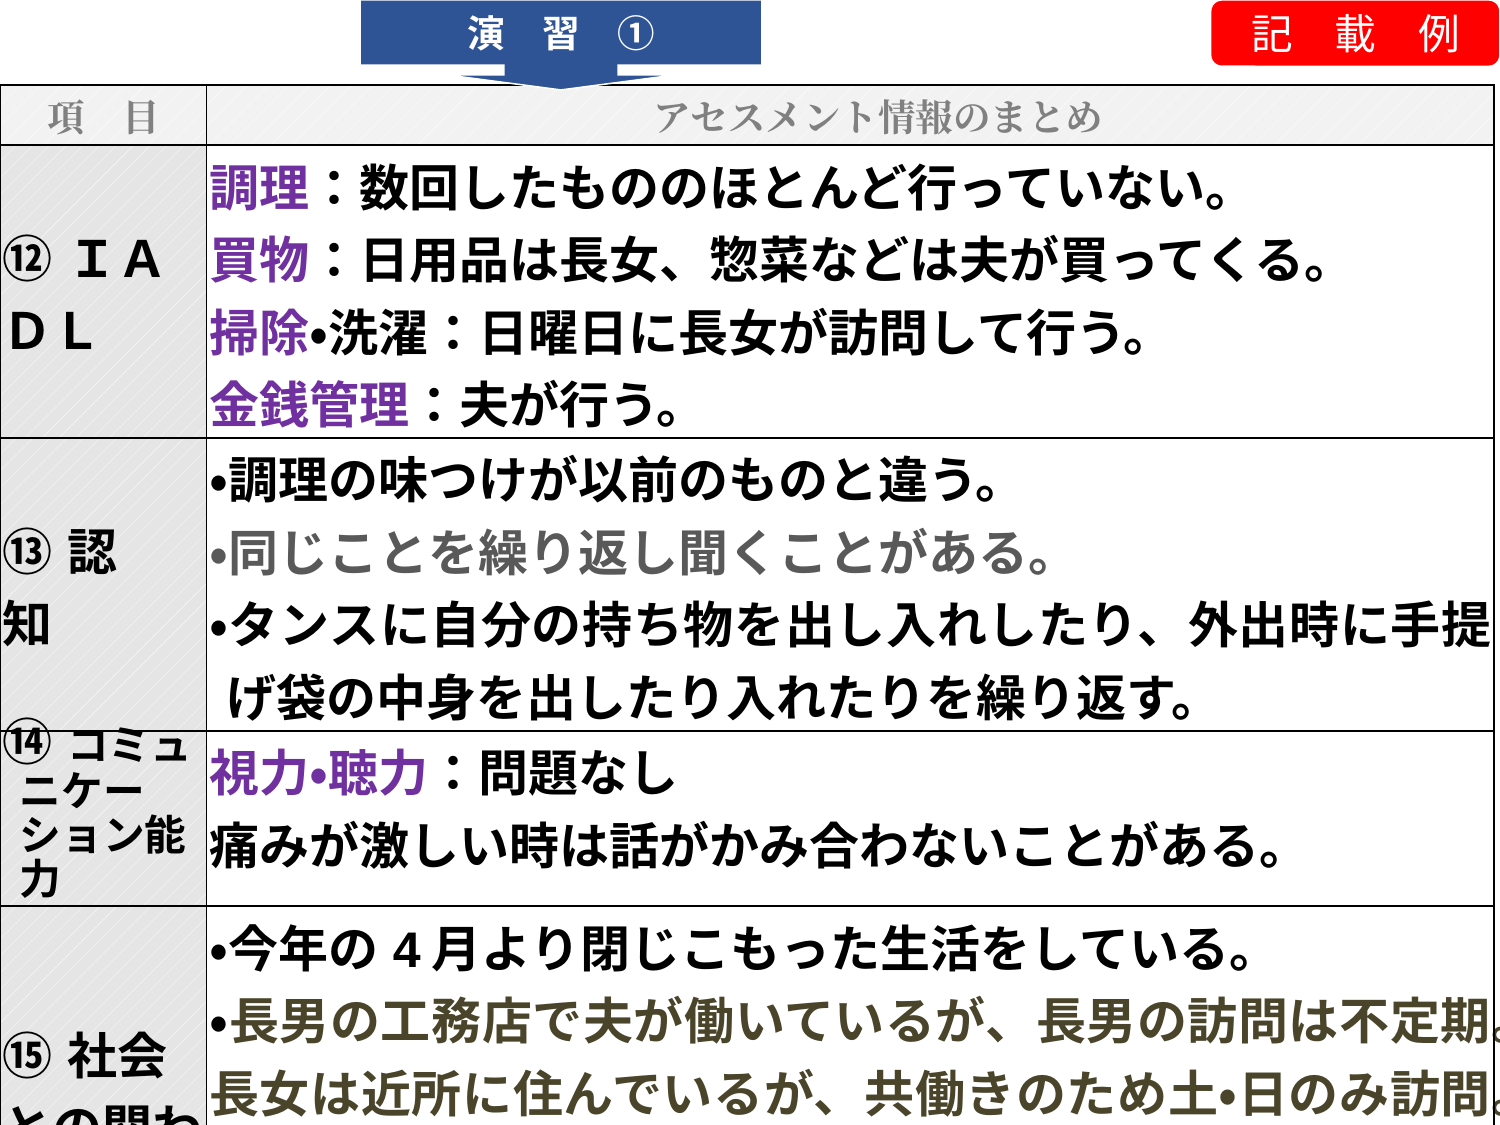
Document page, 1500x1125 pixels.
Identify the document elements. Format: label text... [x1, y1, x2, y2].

text_box 記 載 例 [1210, 0, 1500, 67]
table_cell ⑮社会との関わり [1, 907, 206, 1125]
table_cell ⑭コミュニケーション能力 [1, 732, 206, 905]
table_header 項 目 [1, 86, 206, 144]
text_box 演 習 ① [360, 0, 762, 90]
table_cell ⑫ＩＡＤＬ [1, 146, 206, 437]
table_cell 調理：数回したもののほとんど行っていない。 買物：日用品は長女、惣菜などは夫が買ってくる。 掃除・洗濯：日曜日に長女が訪問して行う。 金銭管理：夫が行う。 [207, 146, 1493, 437]
table_header アセスメント情報のまとめ [207, 86, 1493, 144]
table_cell 視力・聴力：問題なし 痛みが激しい時は話がかみ合わないことがある。 [207, 732, 1493, 905]
table_cell ・調理の味つけが以前のものと違う。 ・同じことを繰り返し聞くことがある。 ・タンスに自分の持ち物を出し入れしたり、外出時に手提げ袋の中身を出したり入れたりを繰り返す。 [207, 439, 1493, 730]
table_cell ⑬認 知 [1, 439, 206, 730]
table_cell ・今年の4月より閉じこもった生活をしている。 ・長男の工務店で夫が働いているが、長男の訪問は不定期。 長女は近所に住んでいるが、共働きのため土・日のみ訪問。 ・ハイキング仲間がいる、町田さん。4月以降来てない。 ・保育士をしていたときの教え子が年に何回か訪れる。2月以降来ていない。 [207, 907, 1493, 1125]
